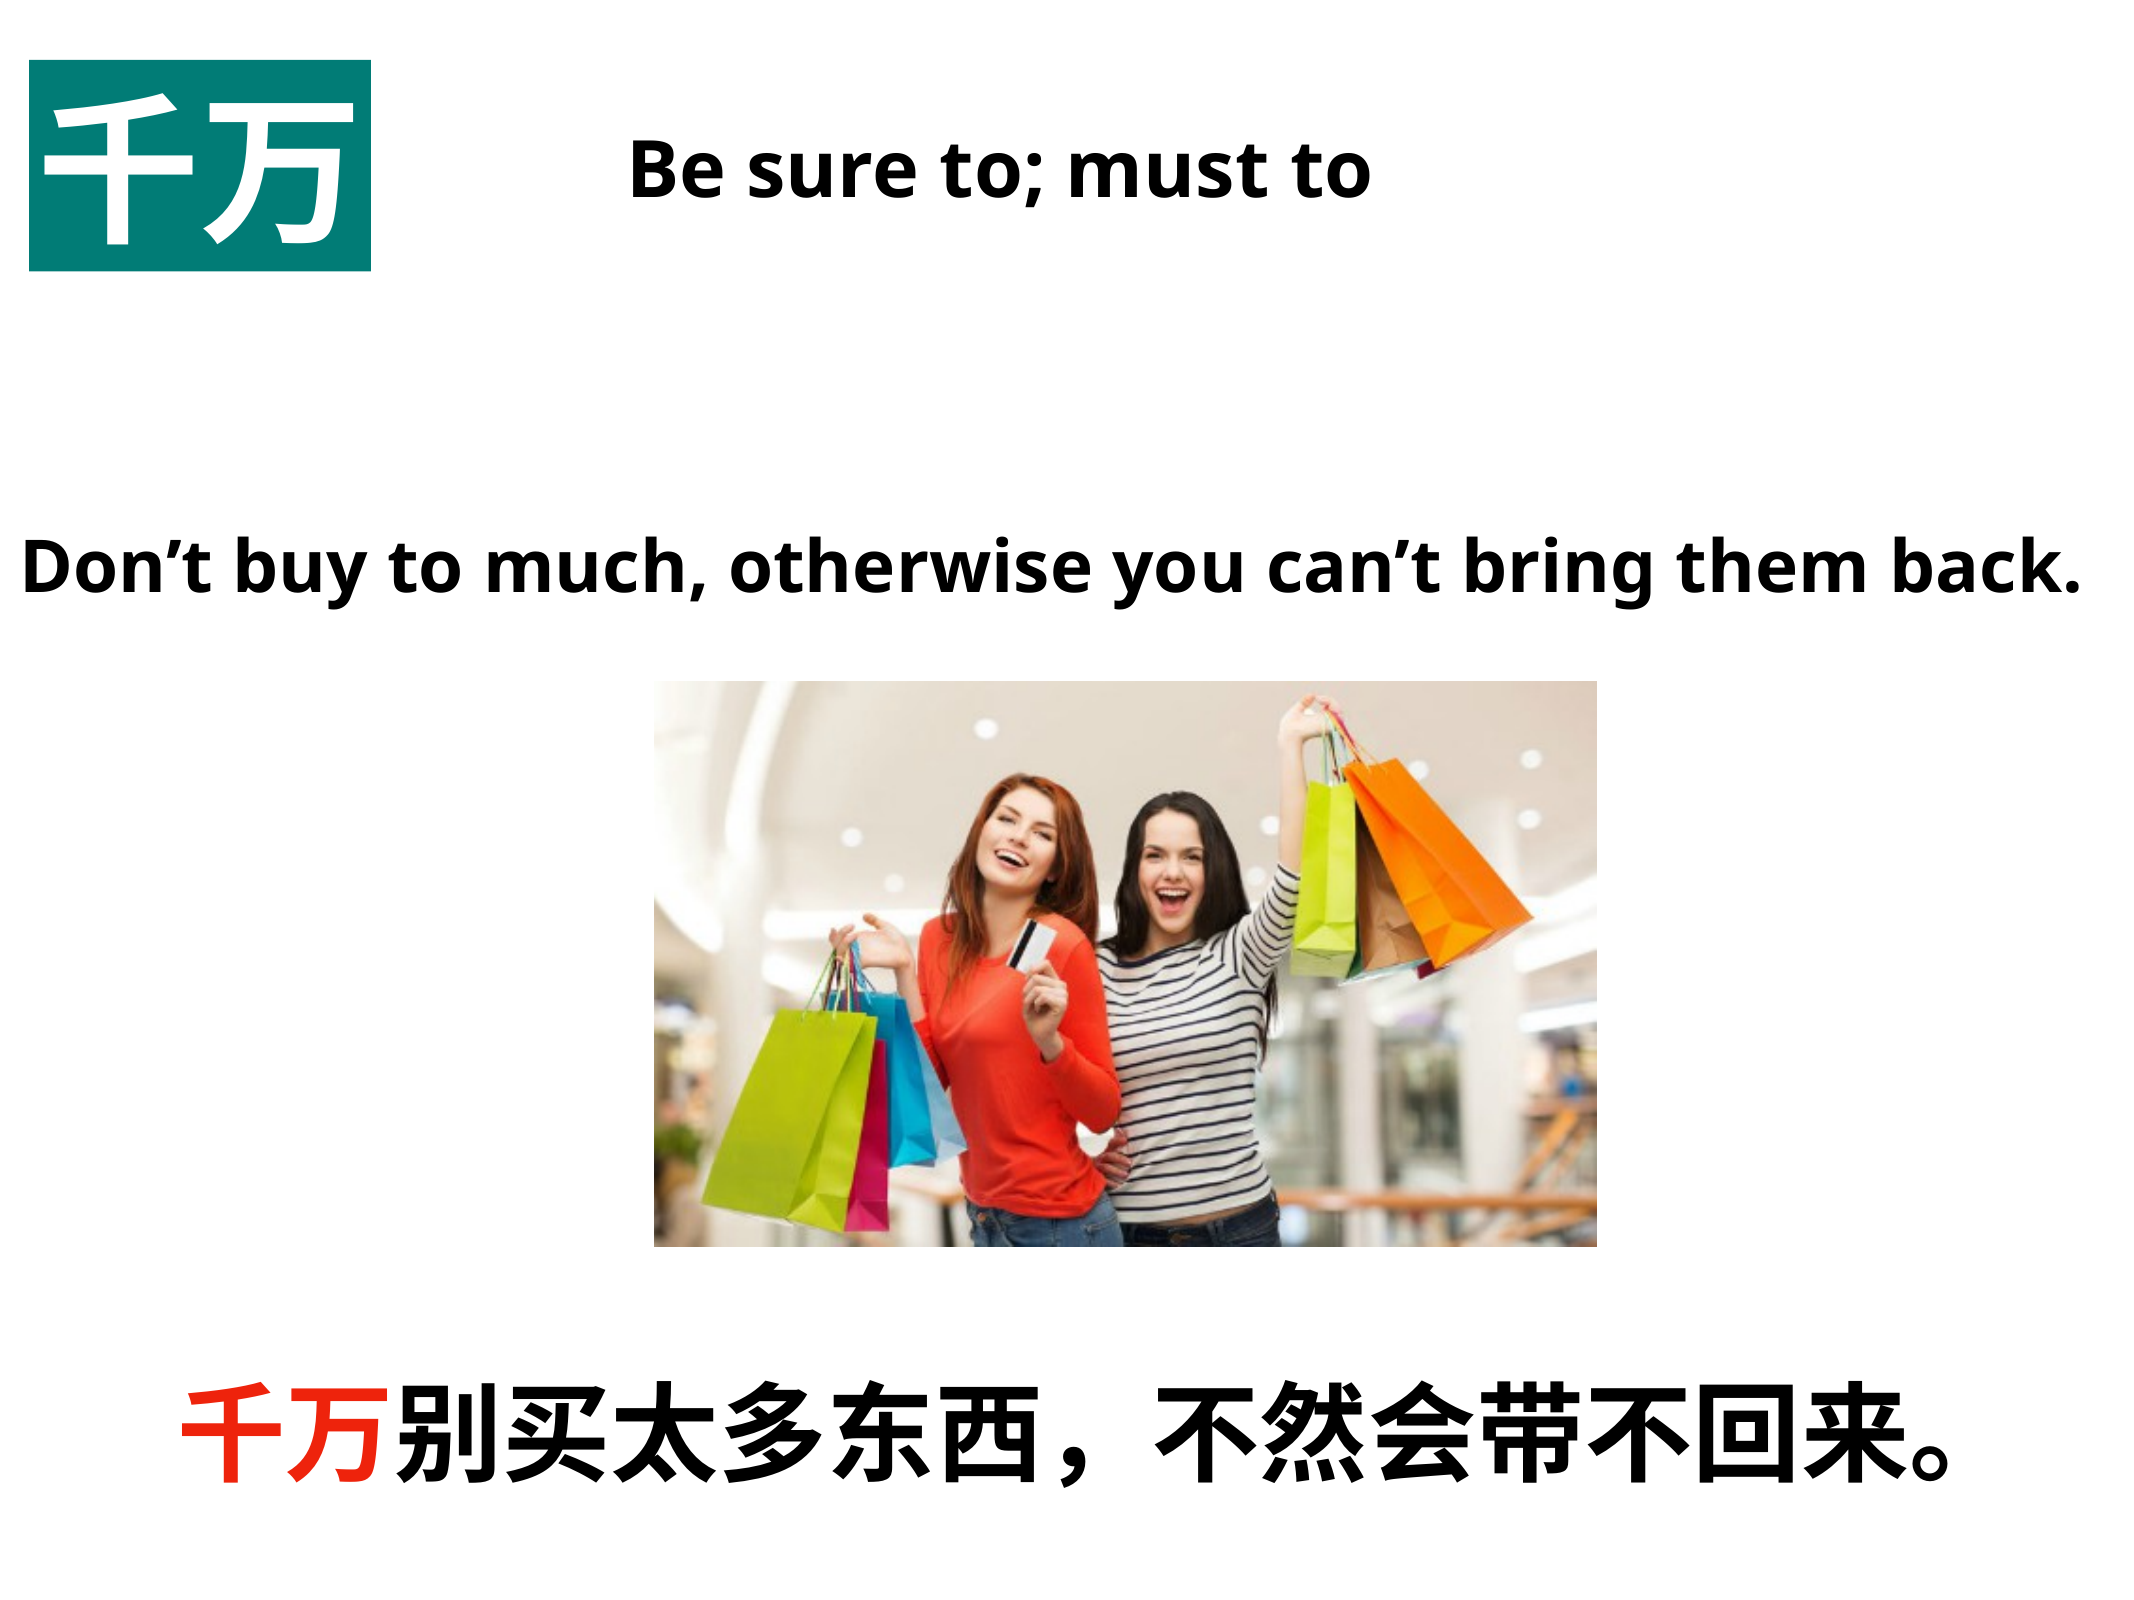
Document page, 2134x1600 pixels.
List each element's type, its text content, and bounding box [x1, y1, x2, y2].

text_box Be sure to; must to [617, 109, 1383, 222]
text_box 千万别买太多东西，不然会带不回来。 [169, 1356, 2027, 1504]
picture [653, 680, 1597, 1247]
text_box 千万 [29, 59, 371, 272]
text_box Don’t buy to much, otherwise you can’t bring them back. [11, 511, 2093, 616]
